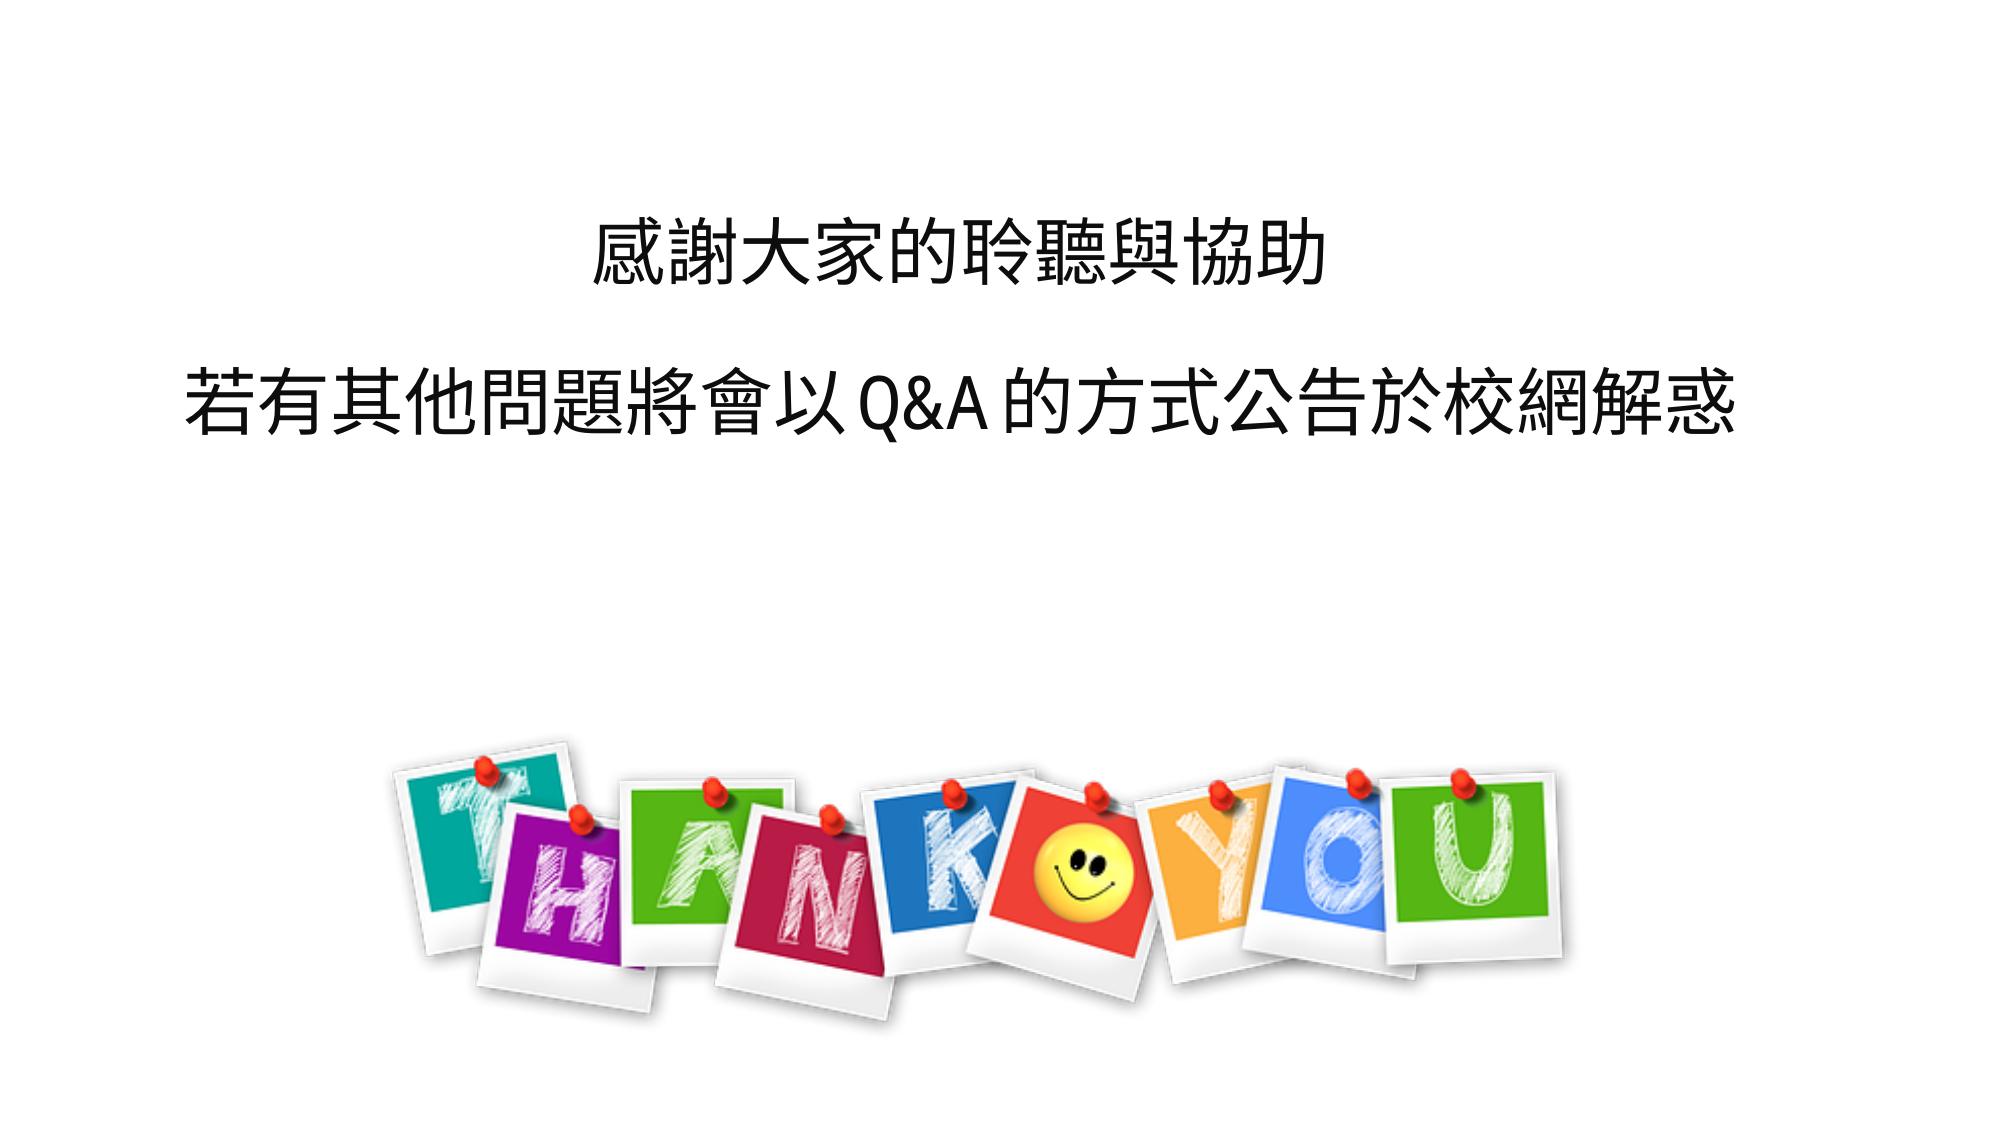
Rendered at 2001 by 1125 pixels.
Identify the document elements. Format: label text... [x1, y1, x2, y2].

picture [288, 706, 1664, 1067]
text_box 感謝大家的聆聽與協助 若有其他問題將會以Q&A的方式公告於校網解惑 [157, 212, 1763, 460]
